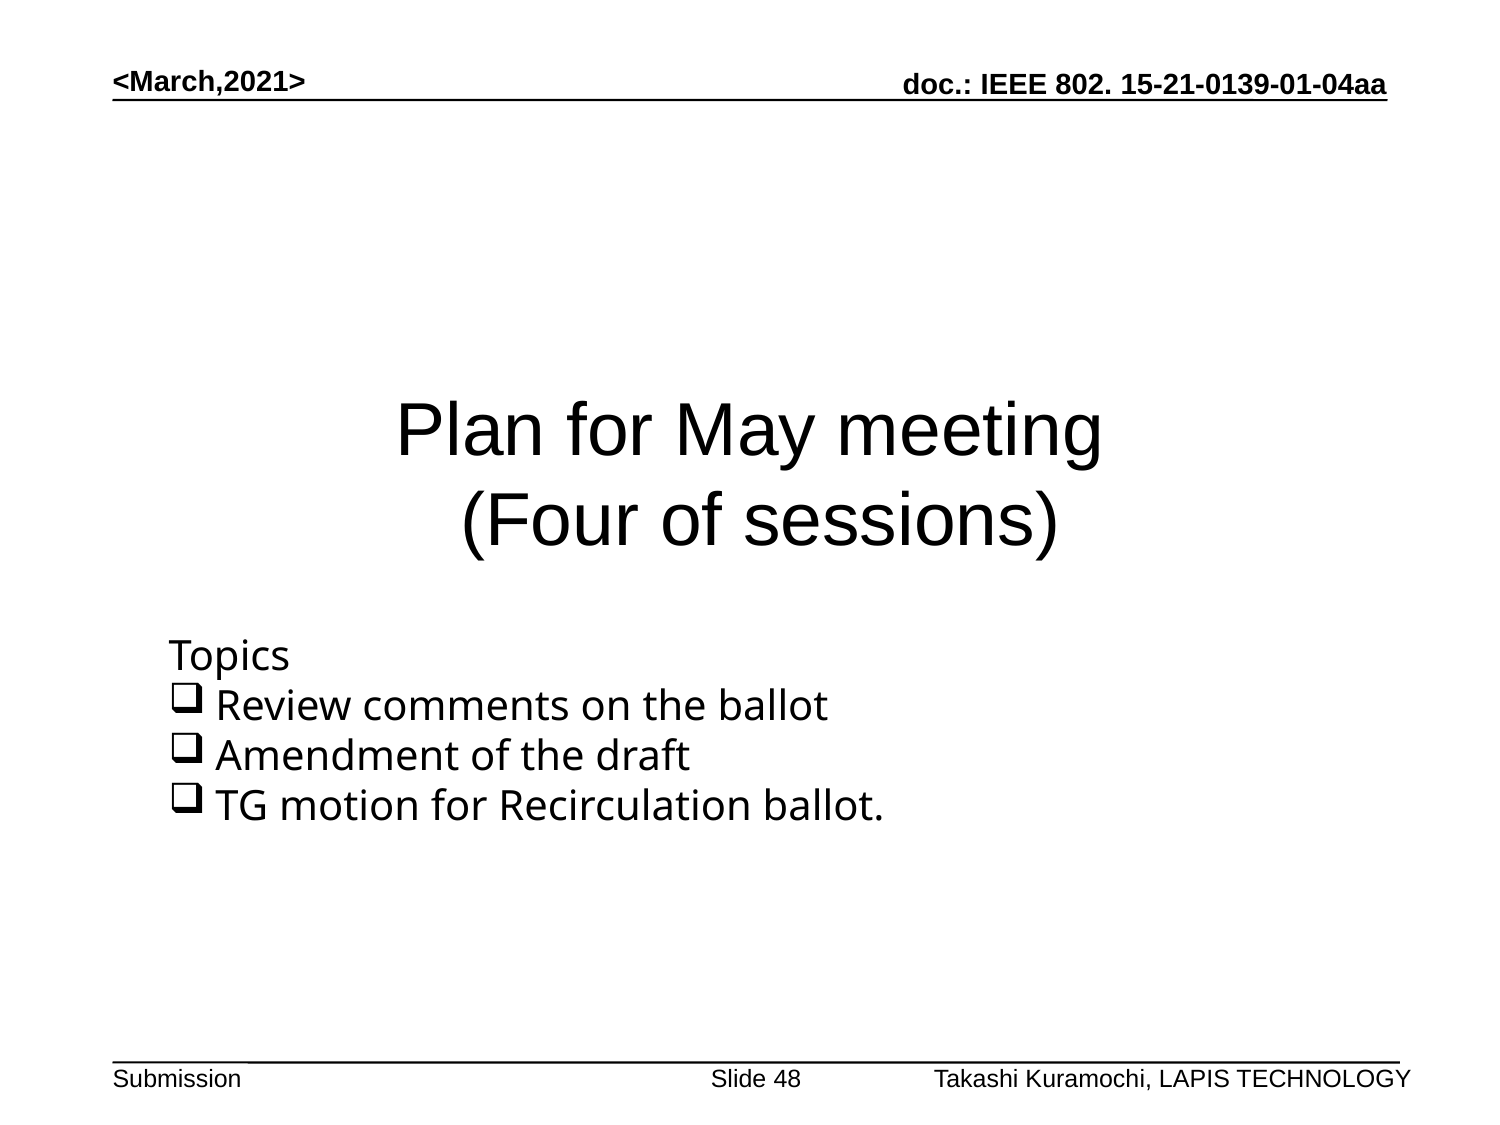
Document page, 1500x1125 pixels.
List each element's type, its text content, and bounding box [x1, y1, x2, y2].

title Plan for May meeting (Four of sessions) [112, 349, 1388, 591]
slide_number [112, 62, 375, 98]
text_box Topics Review comments on the ballot Amendment of the draft TG motion for Recirculation ballot. [153, 621, 1359, 937]
footer Takashi Kuramochi, LAPIS TECHNOLOGY [820, 1062, 1413, 1125]
slide_number Slide 48 [709, 1062, 803, 1093]
